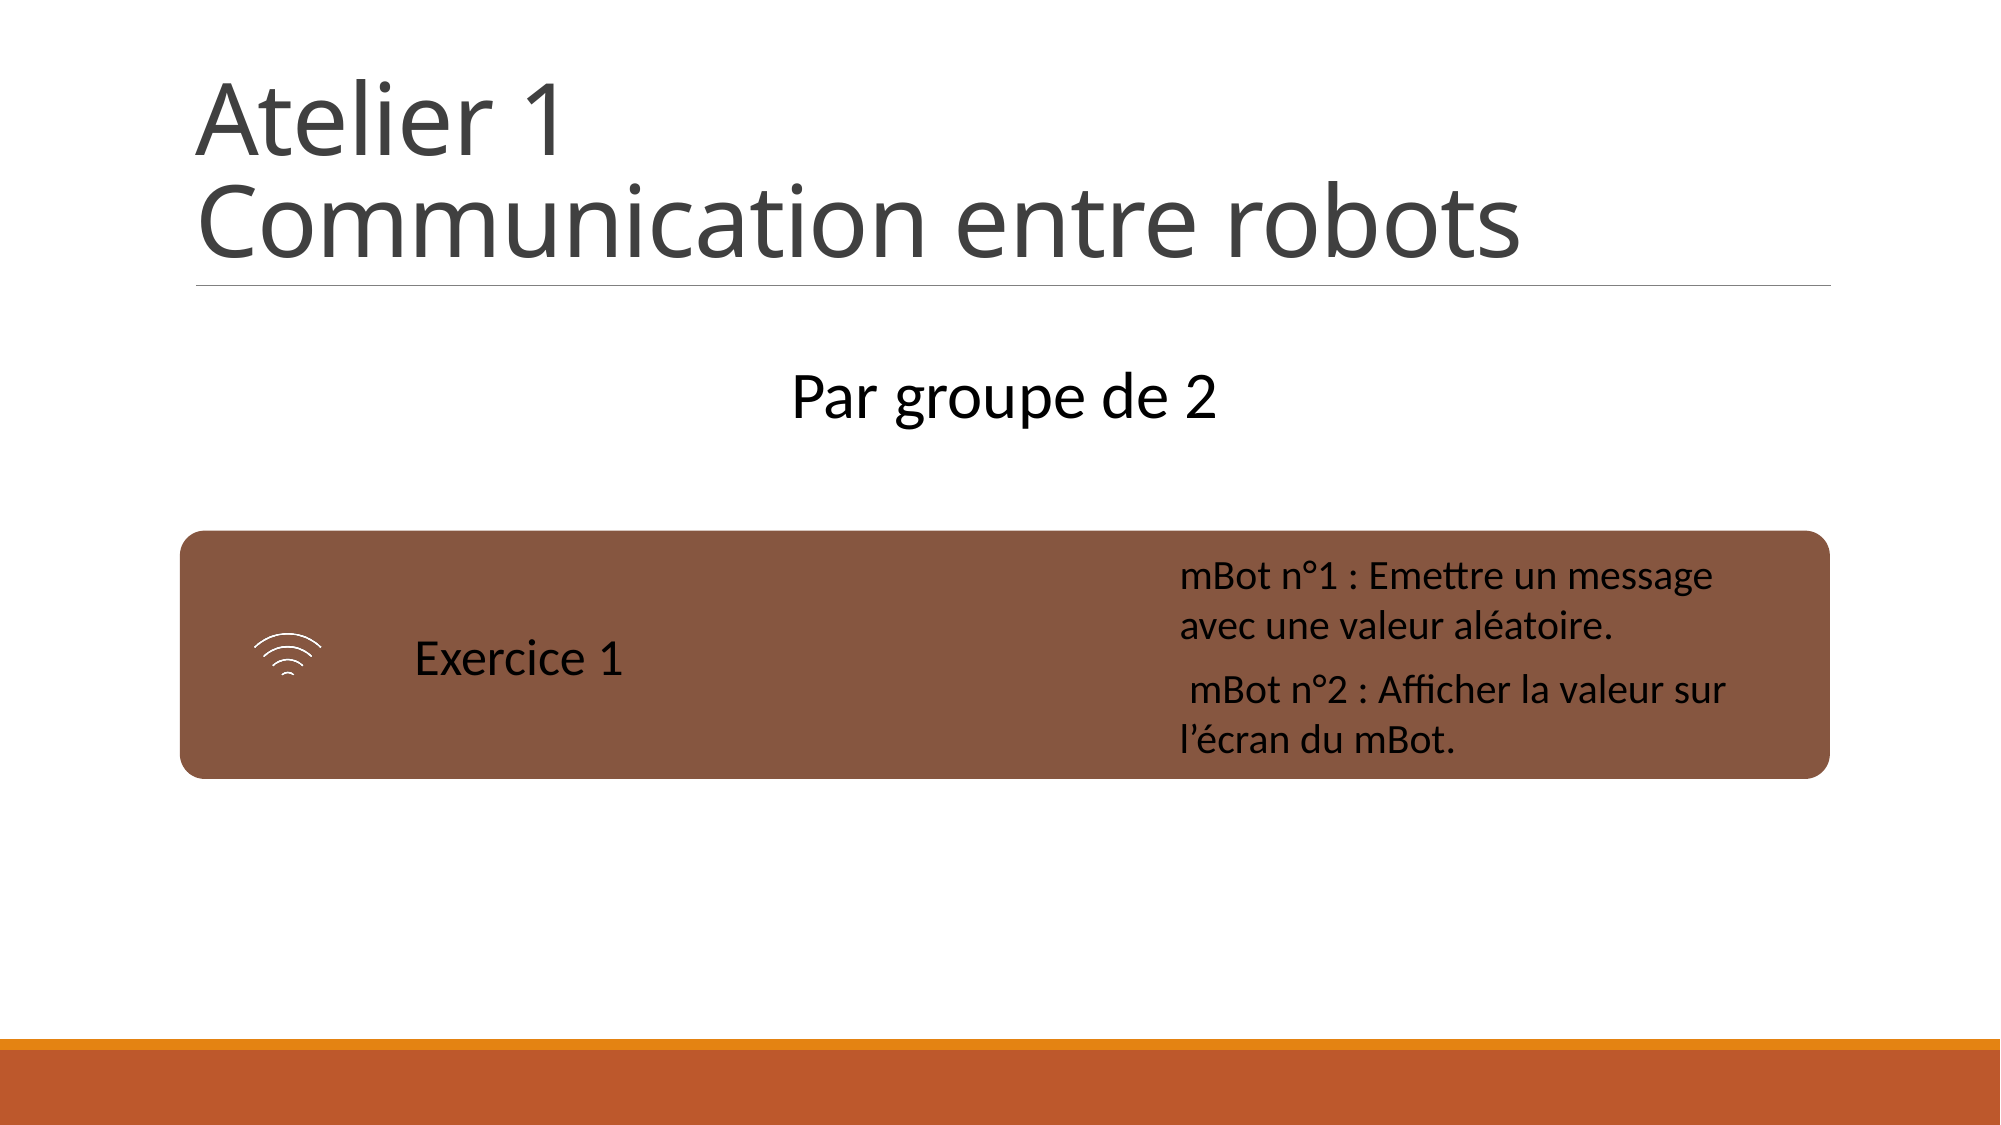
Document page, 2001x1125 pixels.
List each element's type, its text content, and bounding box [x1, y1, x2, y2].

title Atelier 1 Communication entre robots [180, 47, 1830, 285]
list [179, 343, 1831, 966]
